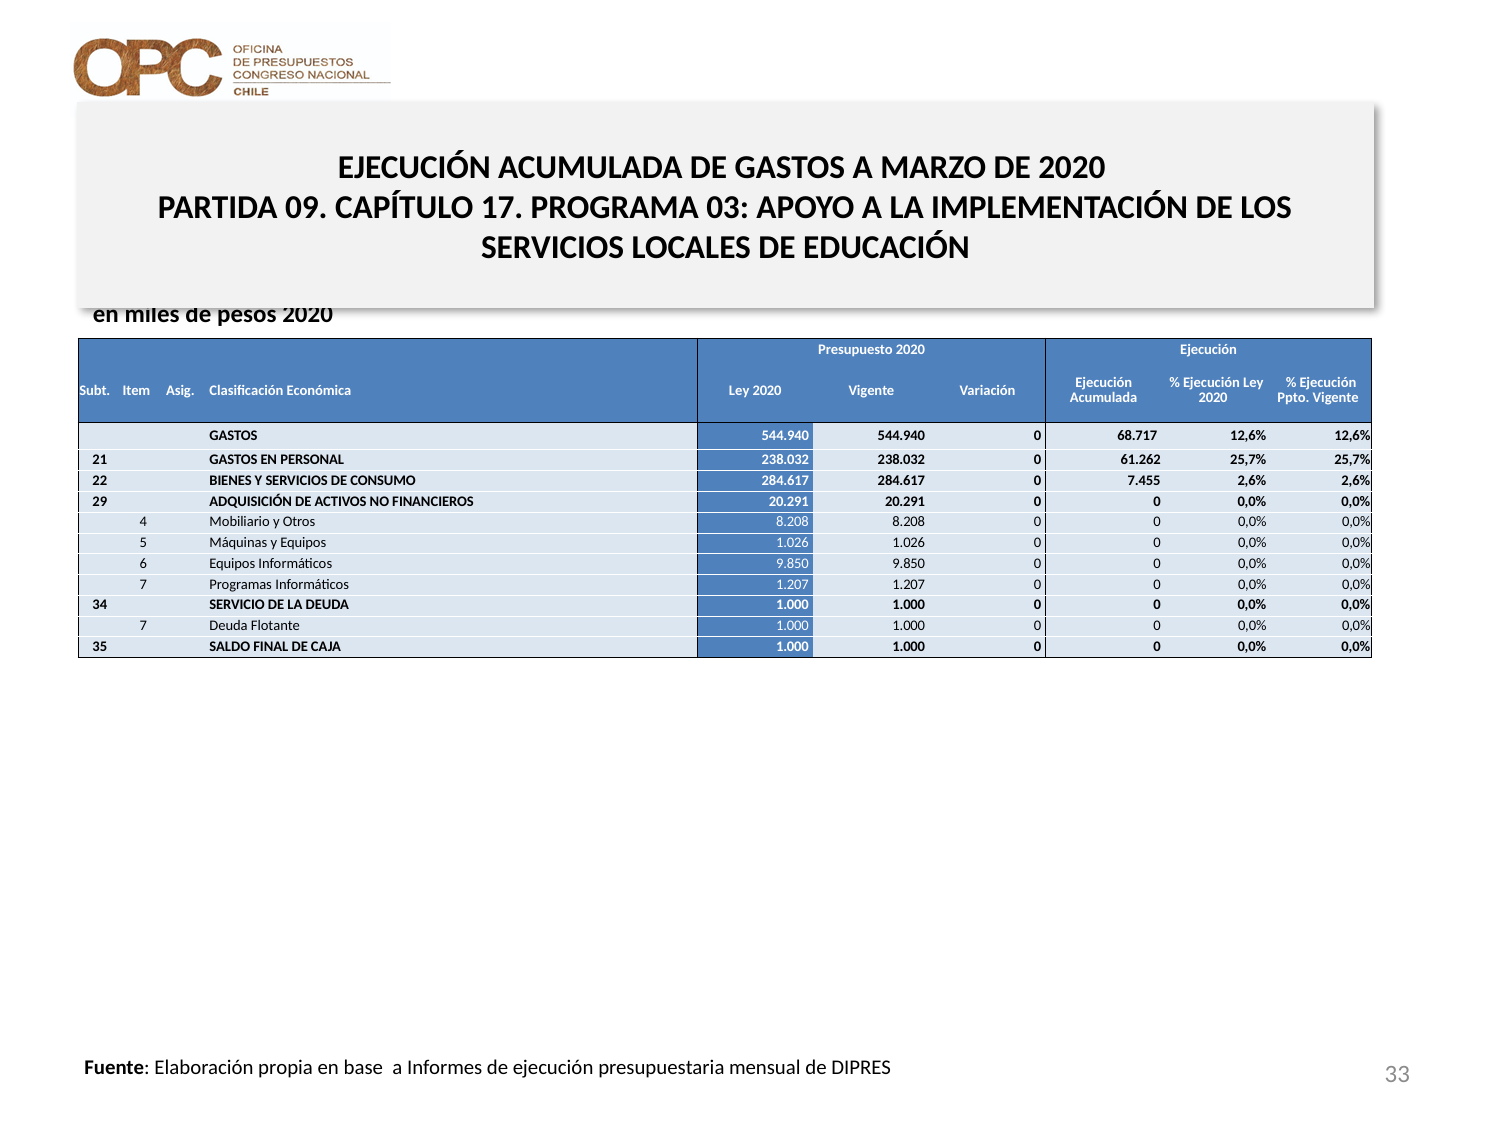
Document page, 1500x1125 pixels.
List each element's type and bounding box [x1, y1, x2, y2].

table_cell [698, 596, 1045, 616]
table_cell [1046, 575, 1371, 595]
table_cell [79, 596, 697, 616]
table_cell [79, 575, 697, 595]
table_cell [698, 637, 1045, 657]
table_cell [698, 492, 1045, 512]
table_cell [79, 492, 697, 512]
table_cell [698, 513, 1045, 533]
picture [70, 22, 391, 118]
table_cell [698, 534, 1045, 553]
table_cell [79, 471, 697, 491]
table_cell [79, 637, 697, 657]
table_cell [1046, 471, 1371, 491]
table_cell [1046, 596, 1371, 616]
table_cell [79, 423, 697, 449]
table_cell [79, 534, 697, 553]
table_cell [79, 554, 697, 574]
table_cell [698, 575, 1045, 595]
slide_number [1074, 1042, 1425, 1103]
table_cell [1046, 359, 1371, 422]
table_cell [79, 513, 697, 533]
table_cell [1046, 492, 1371, 512]
table_cell [698, 554, 1045, 574]
table_cell [1046, 637, 1371, 657]
table_header [698, 339, 1045, 359]
table_cell [79, 450, 697, 470]
table_cell [1046, 423, 1371, 449]
table_cell [698, 450, 1045, 470]
table_cell [79, 617, 697, 636]
table_header [79, 339, 697, 359]
table_header [1046, 339, 1371, 359]
text_box [78, 289, 1388, 350]
table_cell [1046, 617, 1371, 636]
table_cell [1046, 450, 1371, 470]
table_cell [698, 471, 1045, 491]
table_cell [1046, 554, 1371, 574]
table_cell [698, 359, 1045, 422]
table_cell [1046, 513, 1371, 533]
table_cell [698, 617, 1045, 636]
table_cell [79, 359, 697, 422]
title [78, 103, 1374, 308]
table_cell [1046, 534, 1371, 553]
table_cell [698, 423, 1045, 449]
